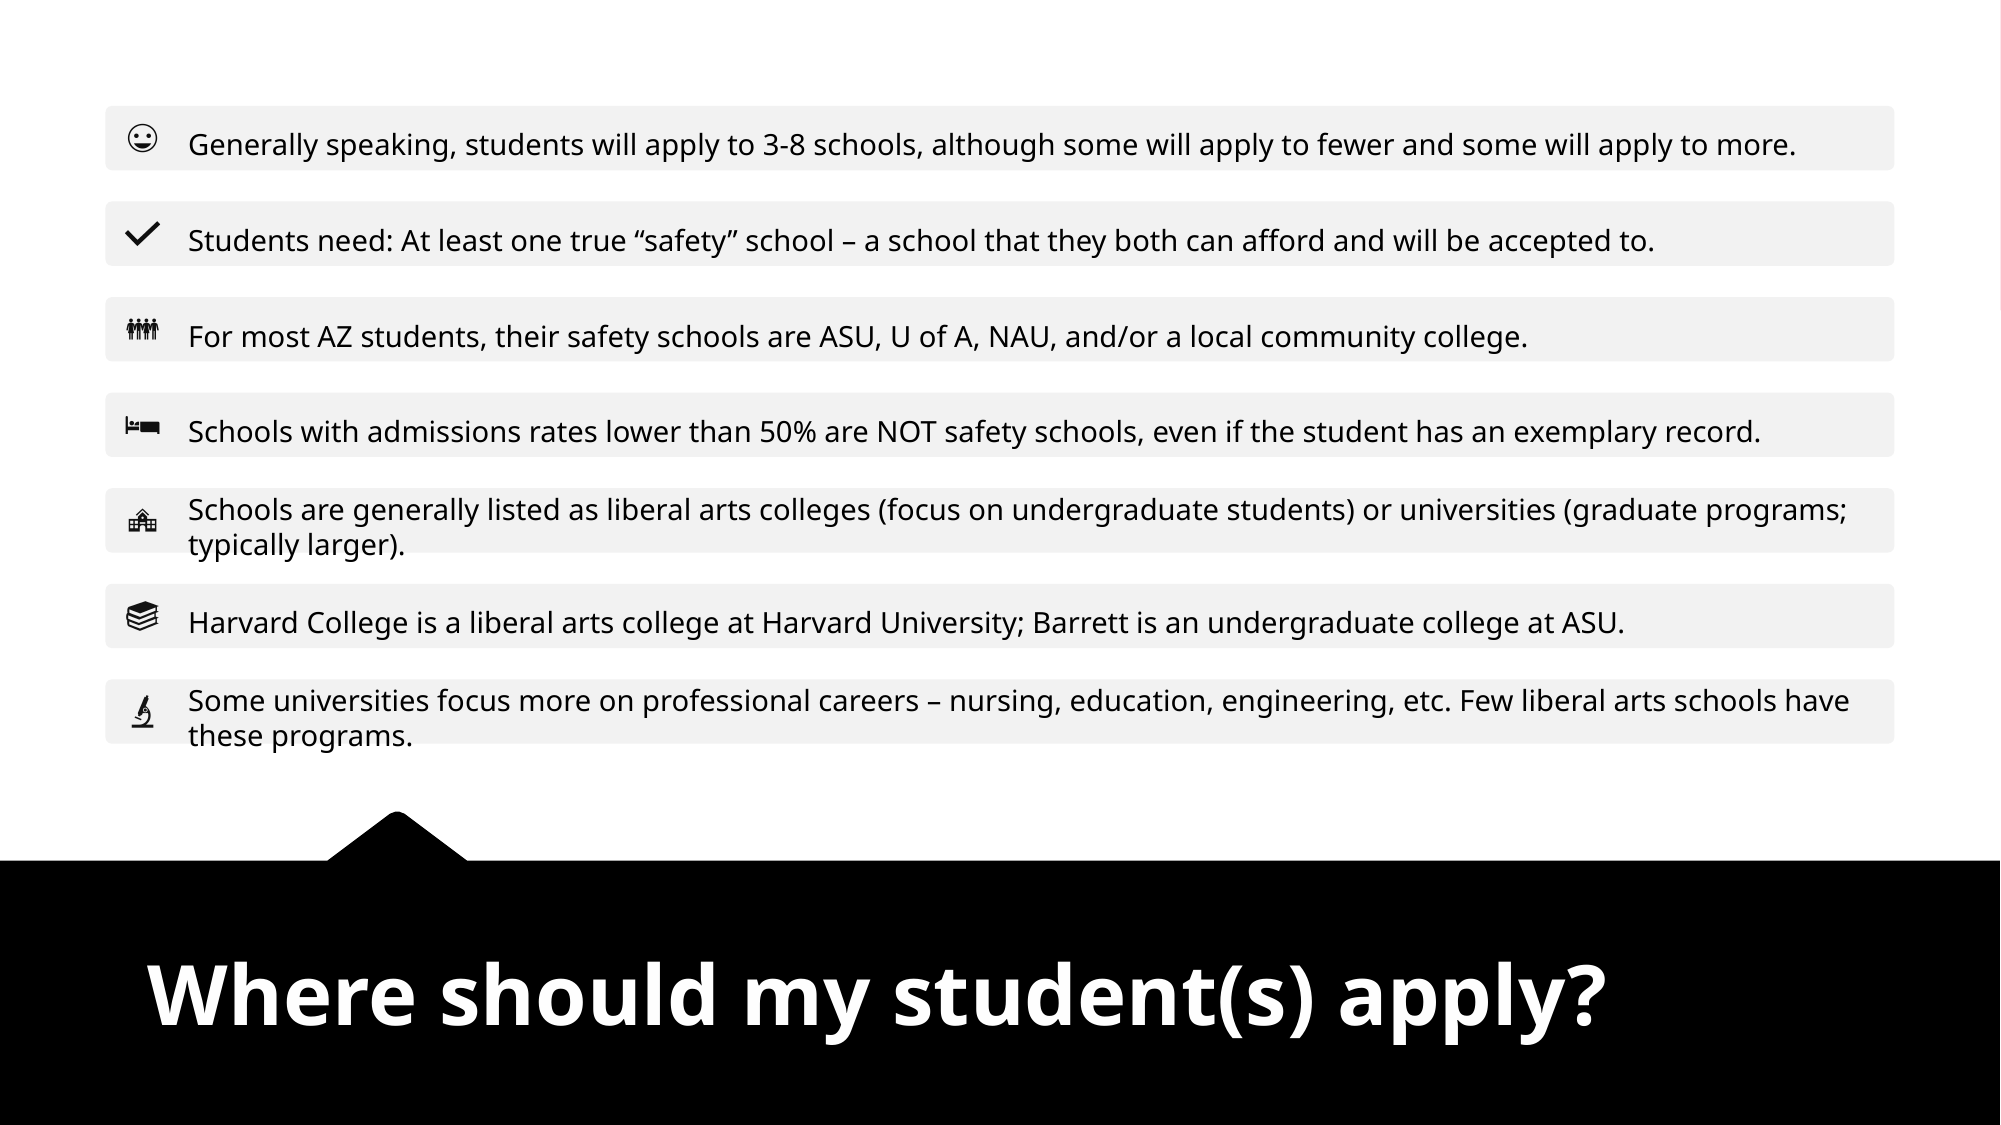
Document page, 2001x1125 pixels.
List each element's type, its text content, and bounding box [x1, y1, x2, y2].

text_box [0, 810, 2000, 1125]
title Where should my student(s) apply? [132, 890, 1868, 1051]
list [105, 105, 1895, 757]
text_box [0, 0, 2000, 859]
